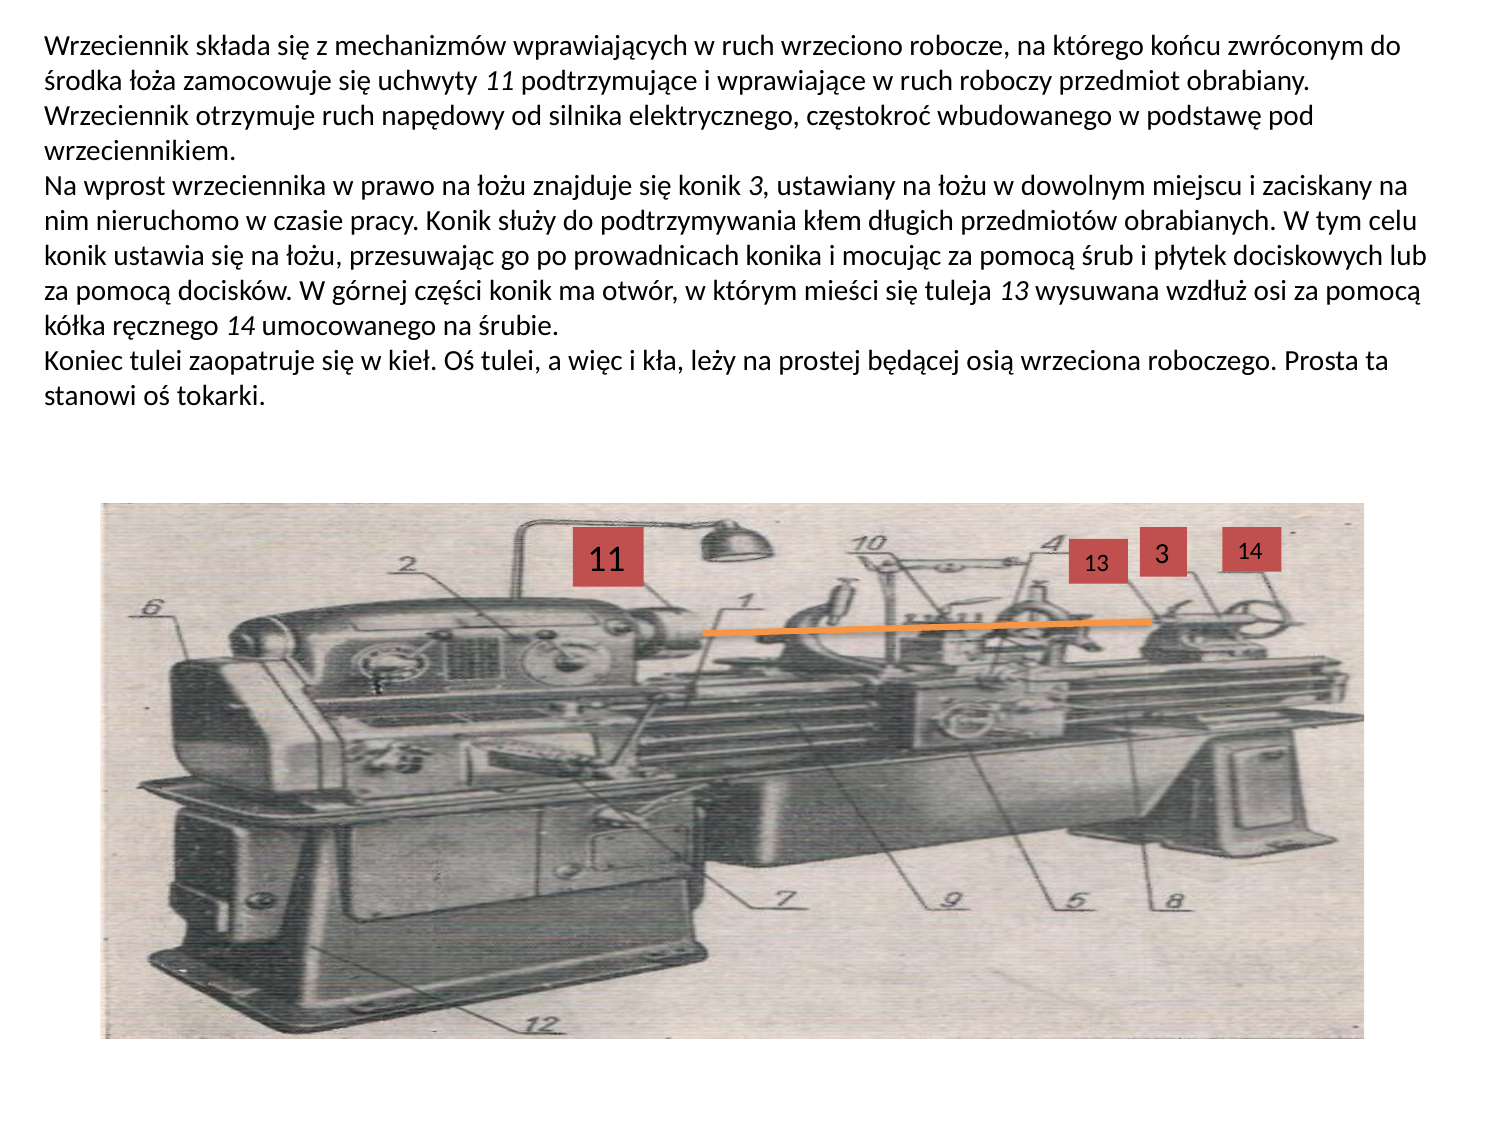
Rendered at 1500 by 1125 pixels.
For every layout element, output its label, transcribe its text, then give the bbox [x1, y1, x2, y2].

text_box Wrzeciennik składa się z mechanizmów wprawiających w ruch wrzeciono robocze, na którego końcu zwróconym do środka łoża zamocowuje się uchwyty 11 podtrzymujące i wprawiające w ruch roboczy przedmiot obrabiany. Wrzeciennik otrzymuje ruch napędowy od silnika elektrycznego, częstokroć wbudowanego w podstawę pod wrzeciennikiem. Na wprost wrzeciennika w prawo na łożu znajduje się konik 3, ustawiany na łożu w dowolnym miejscu i zaciskany na nim nieruchomo w czasie pracy. Konik służy do podtrzymywania kłem długich przedmiotów obrabianych. W tym celu konik ustawia się na łożu, przesuwając go po prowadnicach konika i mocując za pomocą śrub i płytek dociskowych lub za pomocą docisków. W górnej części konik ma otwór, w którym mieści się tuleja 13 wysuwana wzdłuż osi za pomocą kółka ręcznego 14 umocowanego na śrubie. Koniec tulei zaopatruje się w kieł. Oś tulei, a więc i kła, leży na prostej będącej osią wrzeciona roboczego. Prosta ta stanowi oś tokarki. [29, 19, 1471, 419]
picture [100, 503, 1365, 1039]
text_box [702, 621, 1152, 634]
